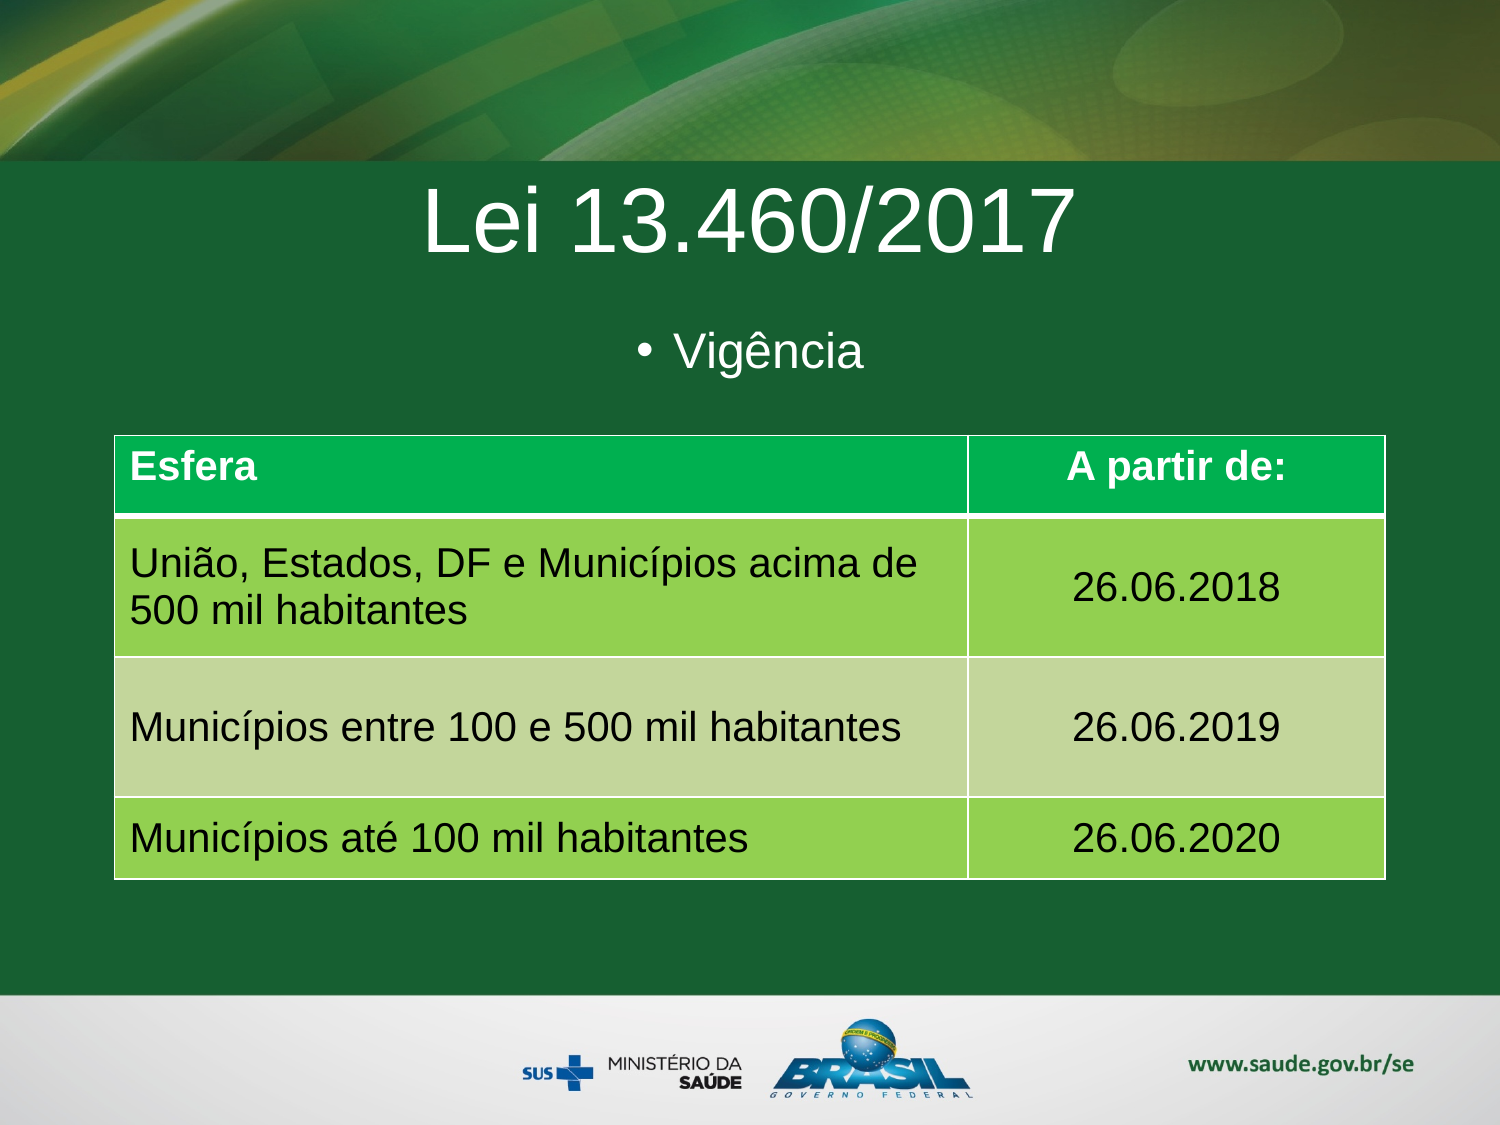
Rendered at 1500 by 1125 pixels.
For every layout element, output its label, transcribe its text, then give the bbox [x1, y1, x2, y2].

subtitle Vigência [75, 324, 1425, 948]
table_cell União, Estados, DF e Municípios acima de 500 mil habitantes [115, 519, 967, 656]
table_cell 26.06.2020 [969, 798, 1384, 878]
title Lei 13.460/2017 [75, 162, 1425, 284]
table_cell 26.06.2018 [969, 519, 1384, 656]
table_cell Municípios entre 100 e 500 mil habitantes [115, 658, 967, 796]
picture [0, 0, 1500, 1125]
table_header A partir de: [969, 436, 1384, 513]
table_cell Municípios até 100 mil habitantes [115, 798, 967, 878]
table_cell 26.06.2019 [969, 658, 1384, 796]
table_header Esfera [115, 436, 967, 513]
